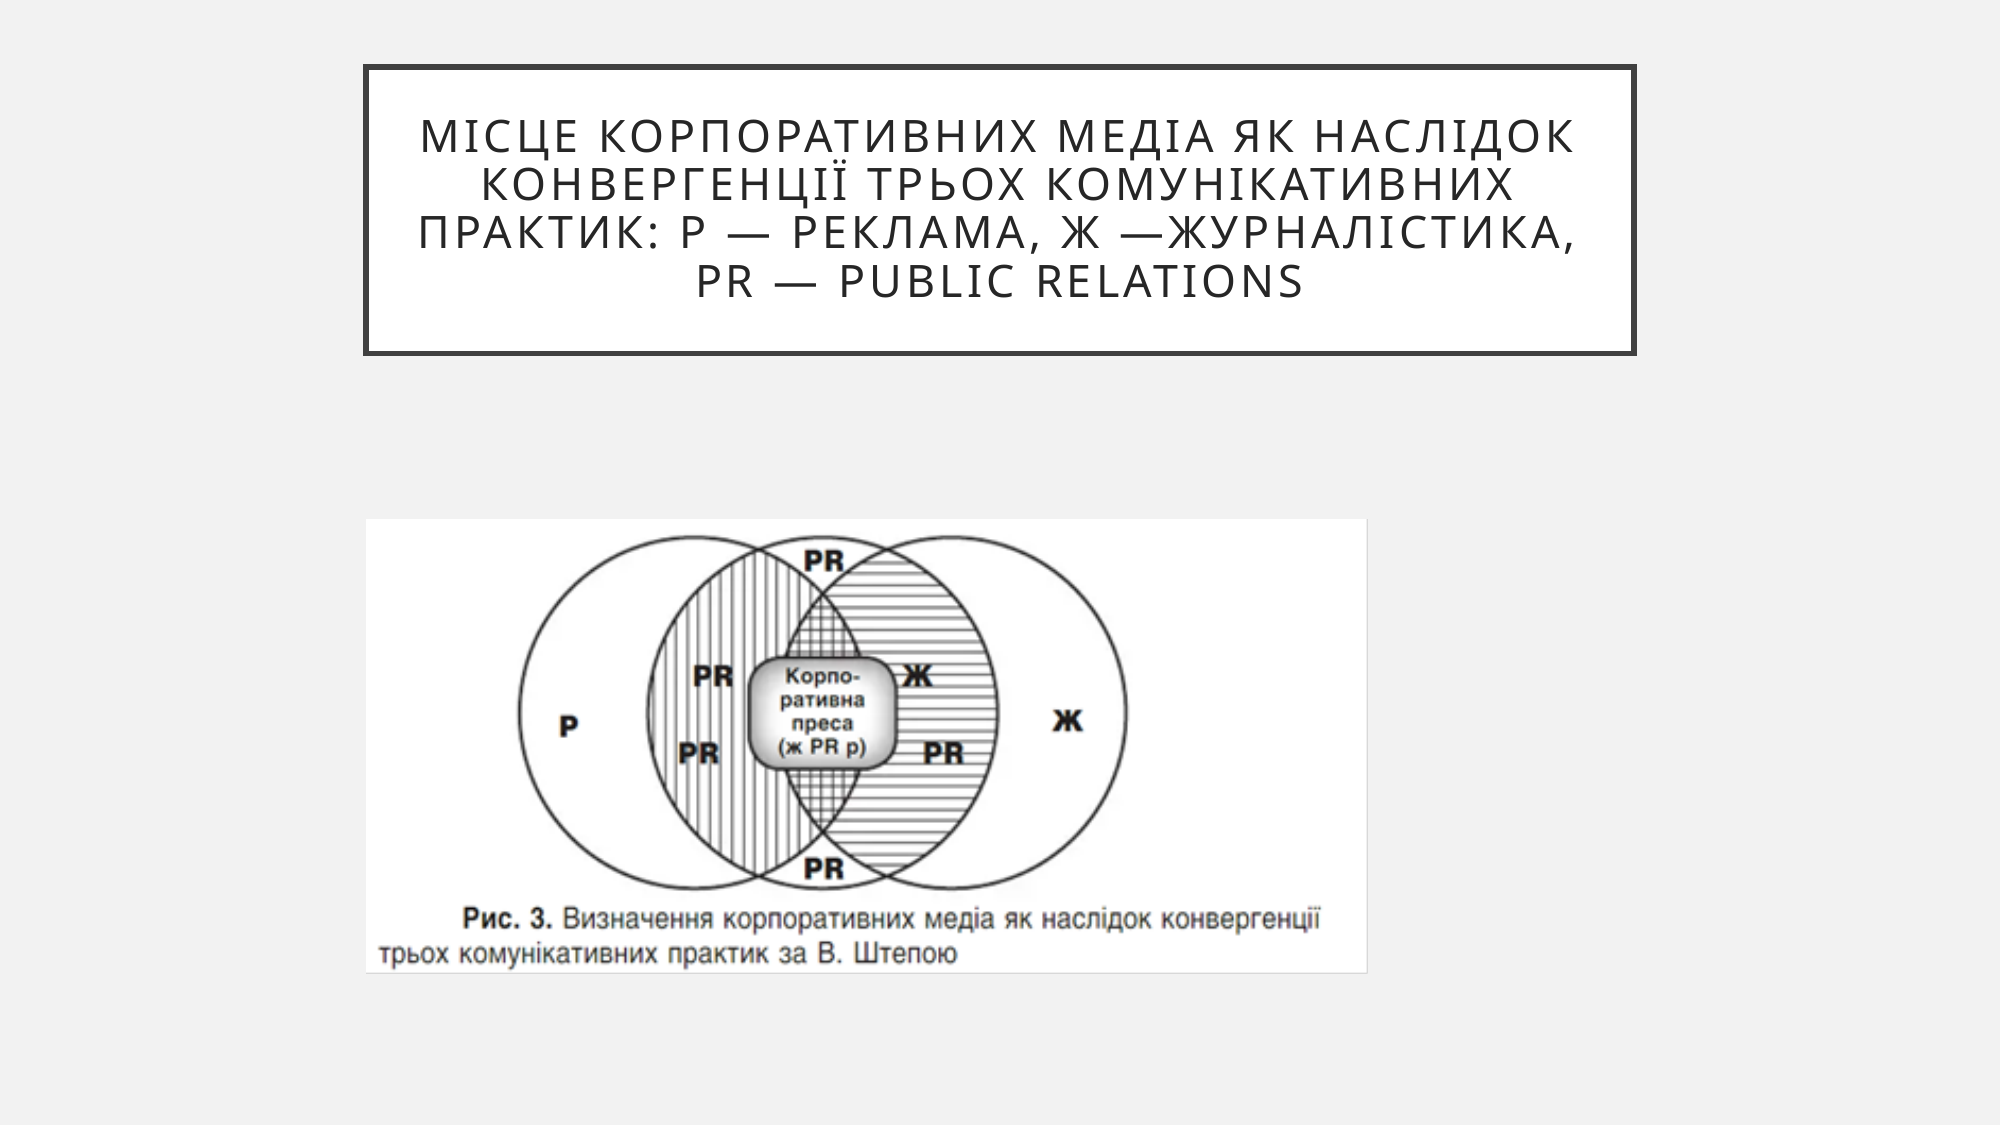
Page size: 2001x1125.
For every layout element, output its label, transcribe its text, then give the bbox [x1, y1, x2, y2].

title місце корпоративних медіа як наслідок конвергенції трьох комунікативних практик: Р — реклама, Ж —журналістика, PR — public relations [363, 64, 1637, 356]
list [365, 519, 1370, 976]
